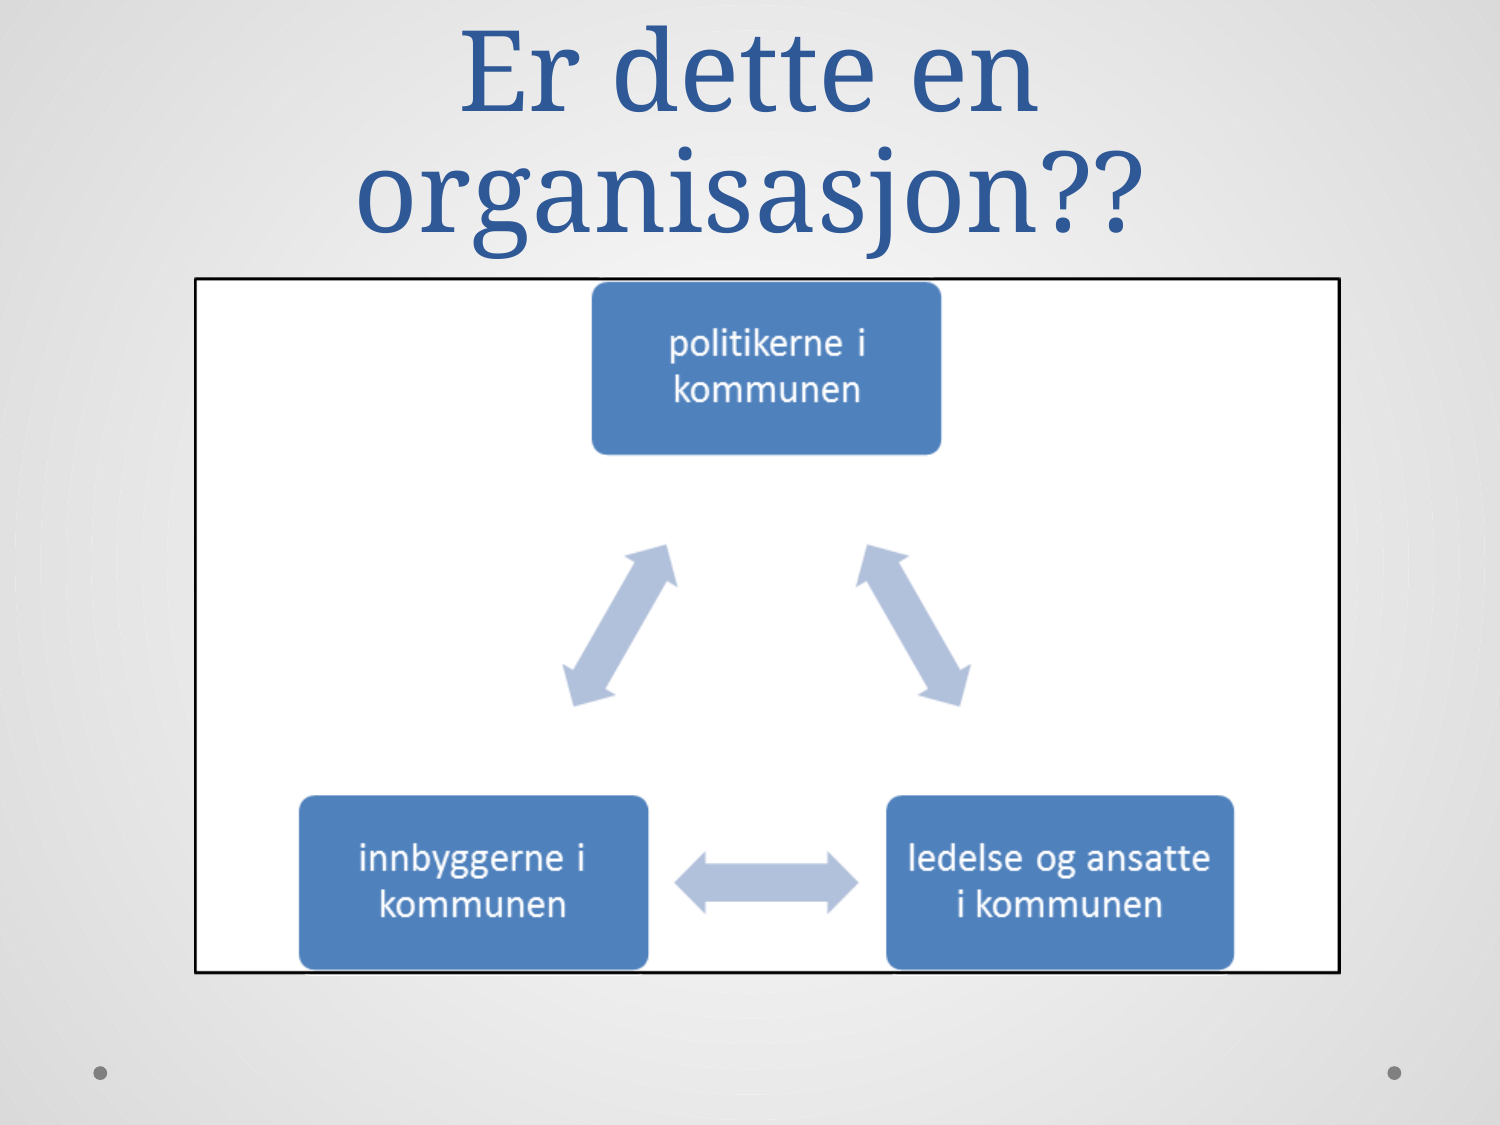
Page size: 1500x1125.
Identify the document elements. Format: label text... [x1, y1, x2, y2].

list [194, 276, 1341, 977]
title Er dette en organisasjon?? [75, 0, 1425, 263]
